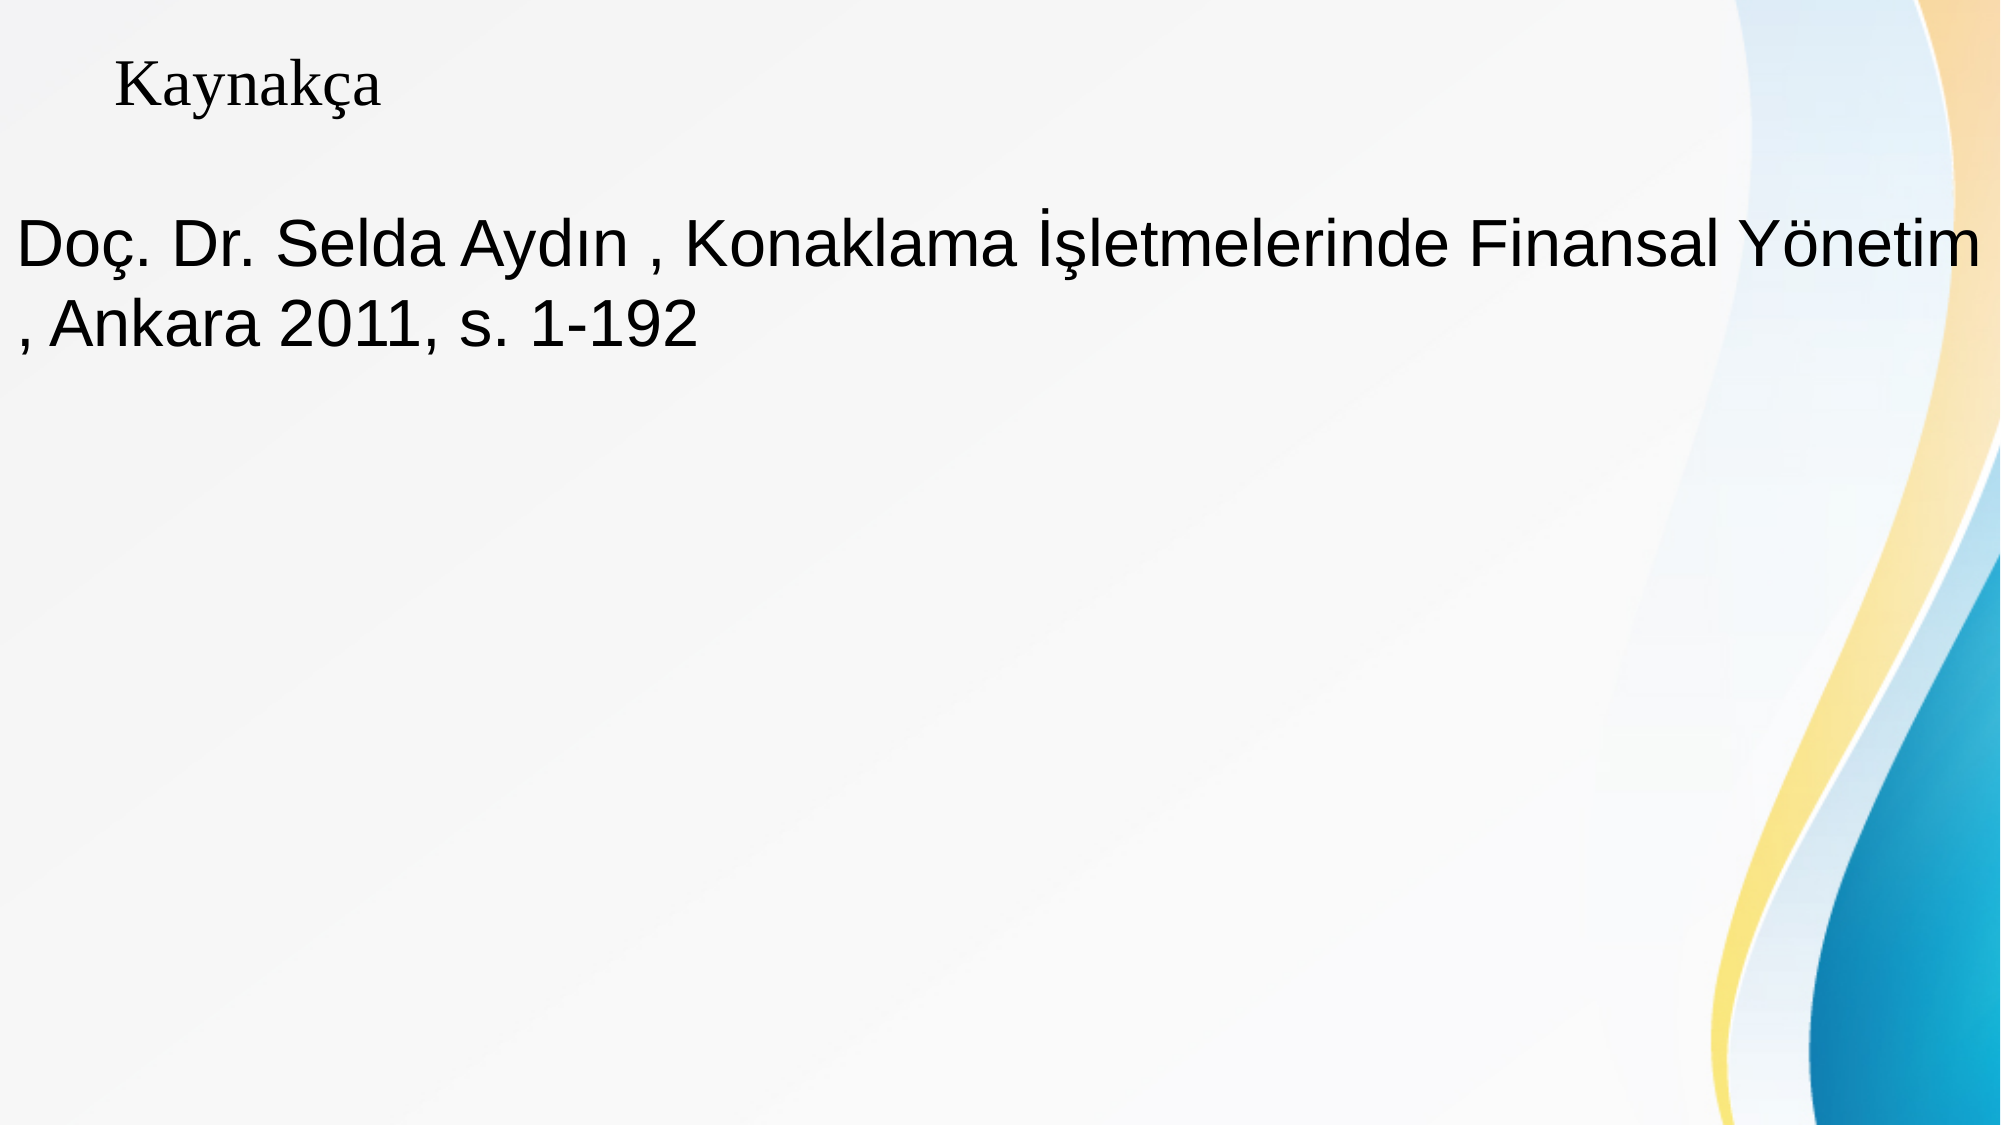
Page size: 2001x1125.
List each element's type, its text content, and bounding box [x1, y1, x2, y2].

list Doç. Dr. Selda Aydın , Konaklama İşletmelerinde Finansal Yönetim , Ankara 2011, s. 1-192 [1, 192, 2000, 1006]
picture [0, 0, 2001, 1125]
title Kaynakça [99, 30, 1901, 127]
